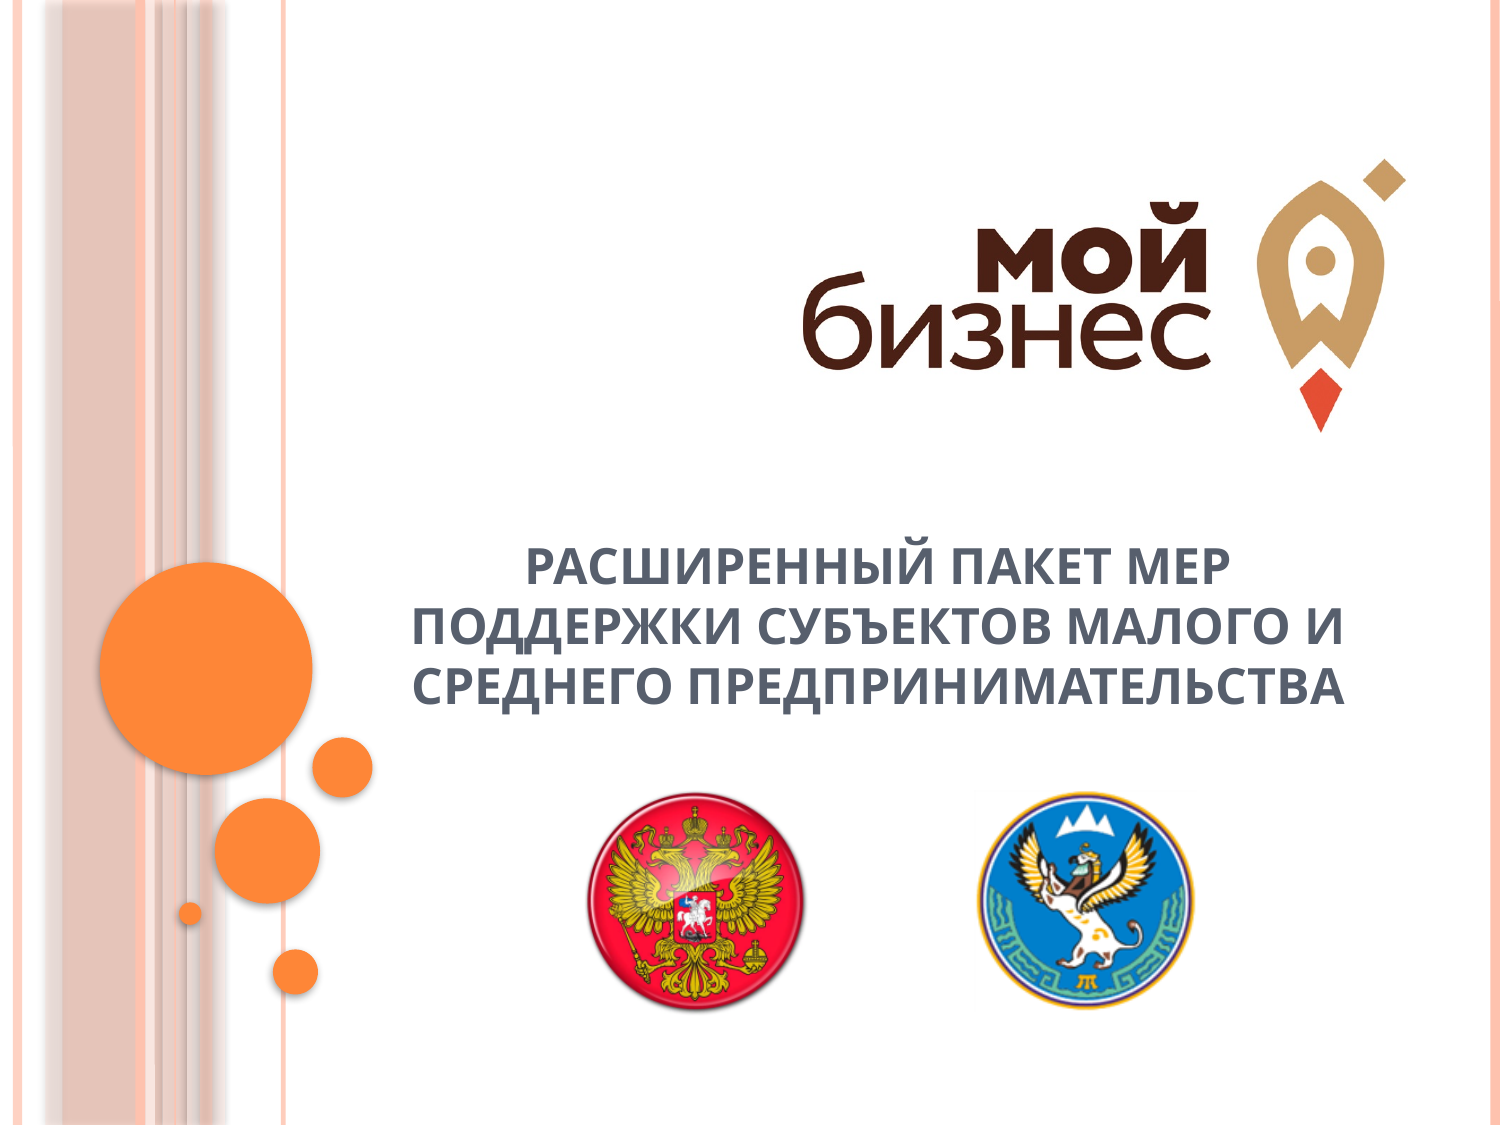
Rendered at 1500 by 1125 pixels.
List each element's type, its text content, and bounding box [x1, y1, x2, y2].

picture [973, 790, 1197, 1012]
picture [749, 54, 1460, 434]
subtitle РАСШИРЕННЫЙ ПАКЕТ МЕР ПОДДЕРЖКИ СУБЪЕКТОВ МАЛОГО И СРЕДНЕГО ПРЕДПРИНИМАТЕЛЬСТВА [371, 527, 1385, 936]
picture [584, 790, 810, 1017]
